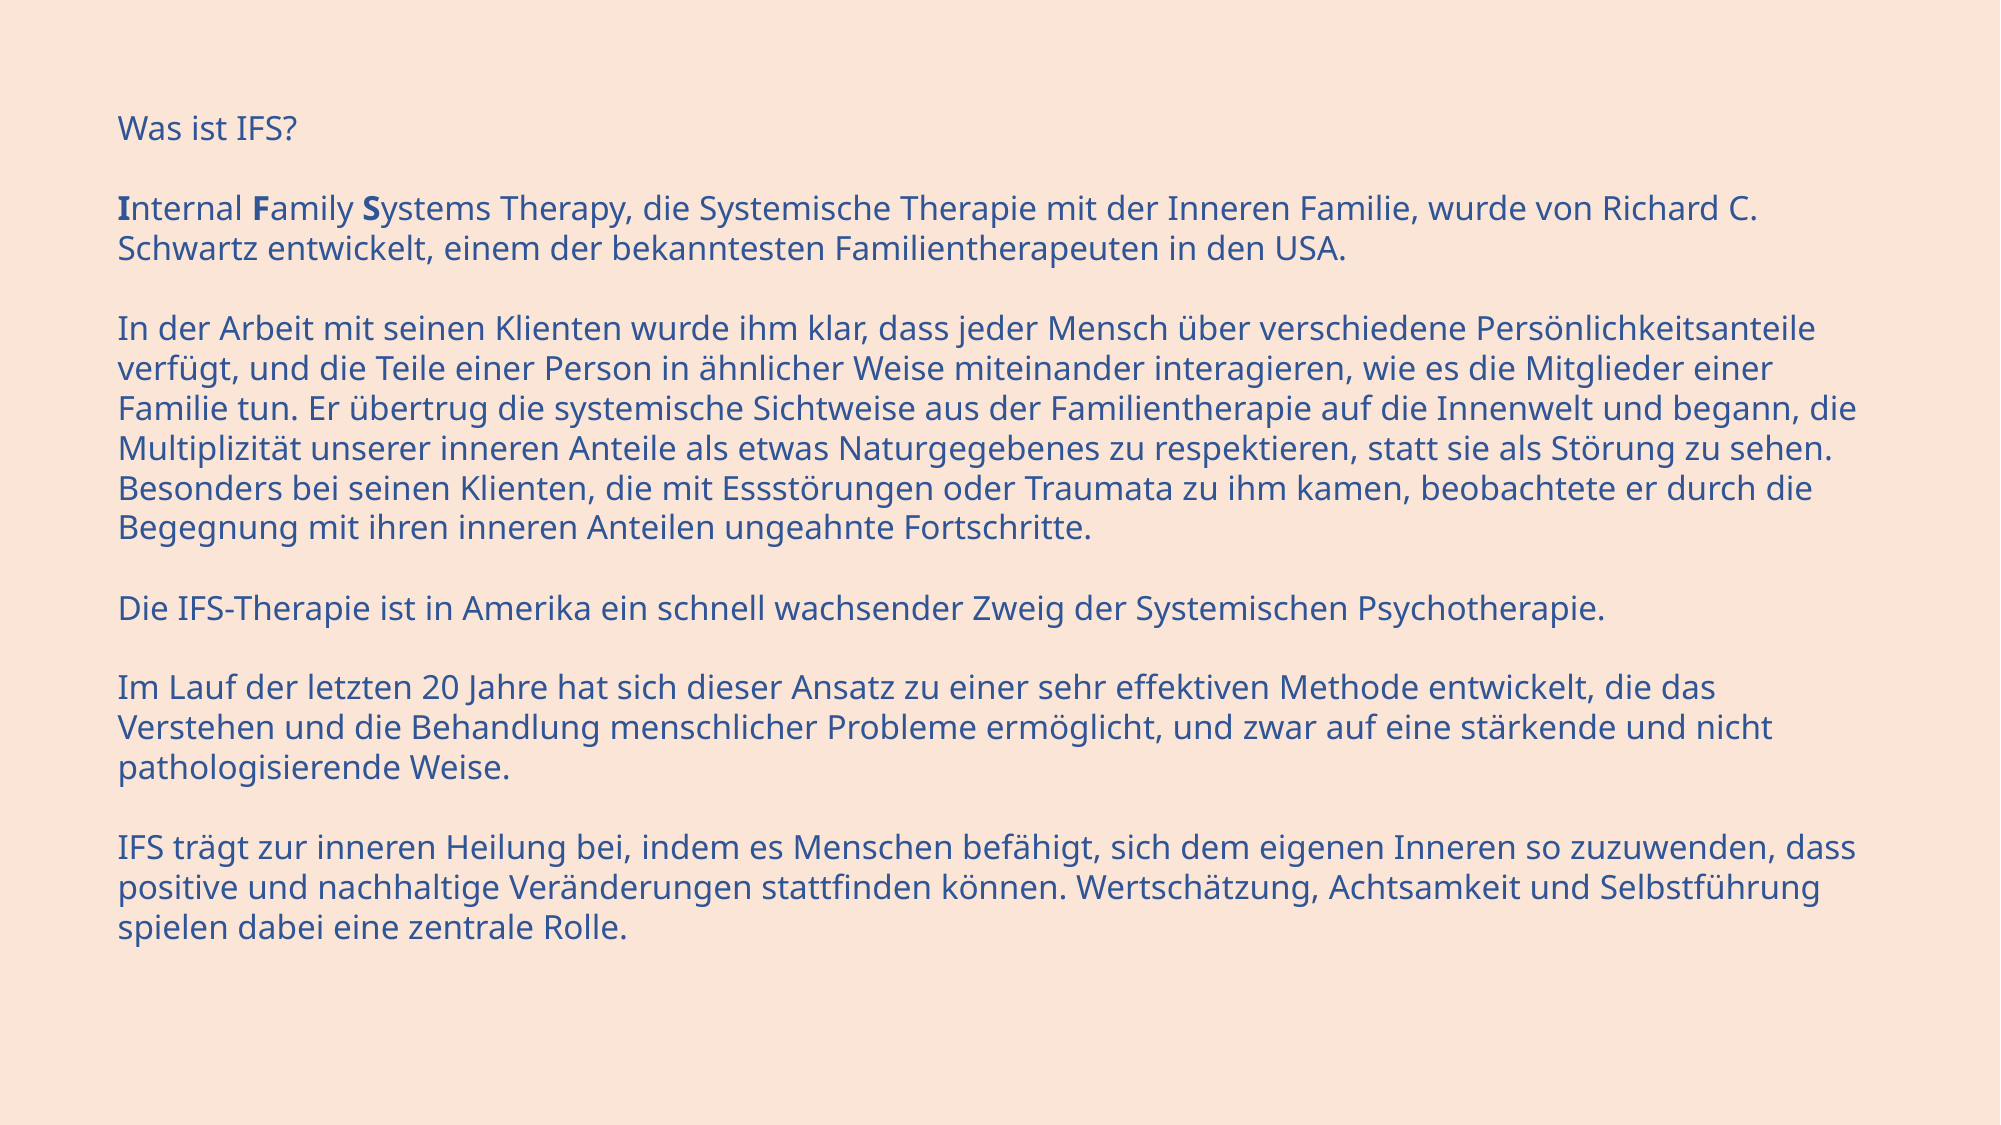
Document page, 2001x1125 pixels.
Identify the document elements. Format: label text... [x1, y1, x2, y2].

text_box Was ist IFS? Internal Family Systems Therapy, die Systemische Therapie mit der Inneren Familie, wurde von Richard C. Schwartz entwickelt, einem der bekanntesten Familientherapeuten in den USA. In der Arbeit mit seinen Klienten wurde ihm klar, dass jeder Mensch über verschiedene Persönlichkeitsanteile verfügt, und die Teile einer Person in ähnlicher Weise miteinander interagieren, wie es die Mitglieder einer Familie tun. Er übertrug die systemische Sichtweise aus der Familientherapie auf die Innenwelt und begann, die Multiplizität unserer inneren Anteile als etwas Naturgegebenes zu respektieren, statt sie als Störung zu sehen. Besonders bei seinen Klienten, die mit Essstörungen oder Traumata zu ihm kamen, beobachtete er durch die Begegnung mit ihren inneren Anteilen ungeahnte Fortschritte. Die IFS-Therapie ist in Amerika ein schnell wachsender Zweig der Systemischen Psychotherapie. Im Lauf der letzten 20 Jahre hat sich dieser Ansatz zu einer sehr effektiven Methode entwickelt, die das Verstehen und die Behandlung menschlicher Probleme ermöglicht, und zwar auf eine stärkende und nicht pathologisierende Weise. IFS trägt zur inneren Heilung bei, indem es Menschen befähigt, sich dem eigenen Inneren so zuzuwenden, dass positive und nachhaltige Veränderungen stattfinden können. Wertschätzung, Achtsamkeit und Selbstführung spielen dabei eine zentrale Rolle. [109, 100, 1891, 994]
